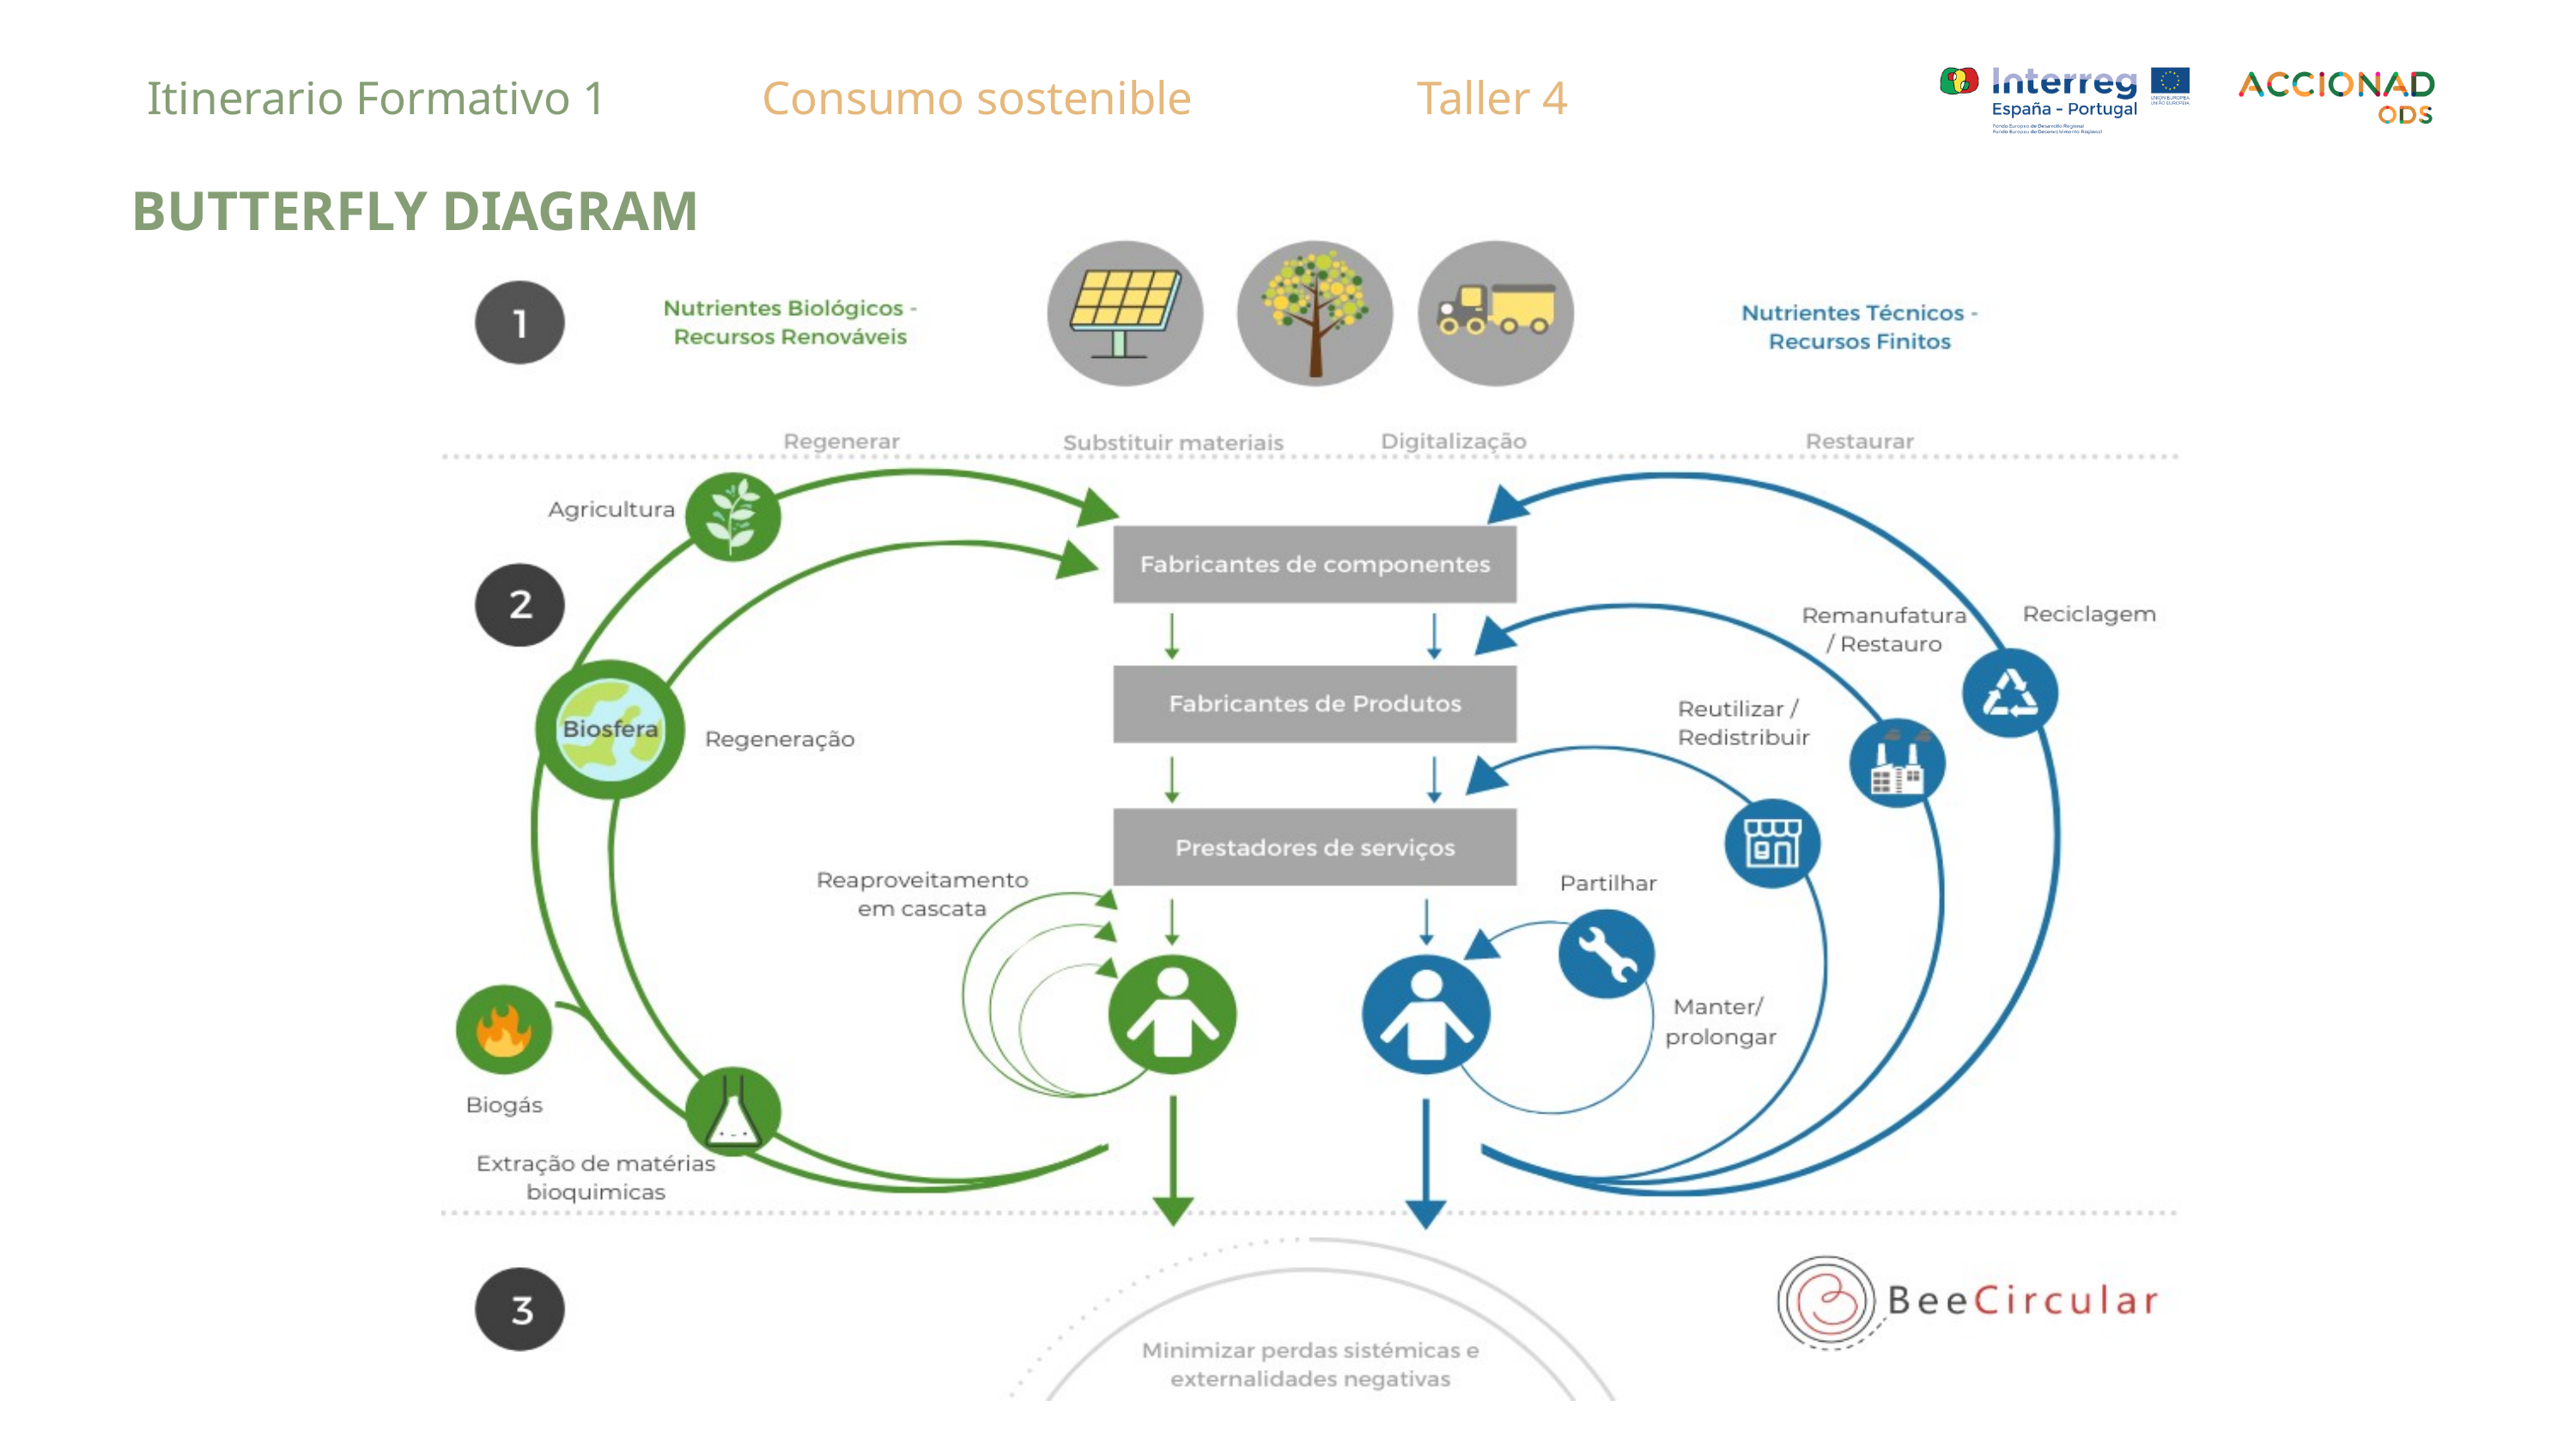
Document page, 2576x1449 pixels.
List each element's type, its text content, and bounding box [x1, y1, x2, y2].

picture [1921, 48, 2451, 147]
picture [440, 224, 2182, 1401]
text_box Taller 4 [1170, 70, 1816, 124]
text_box Itinerario Formativo 1 [145, 70, 611, 124]
text_box Consumo sostenible [744, 70, 1170, 124]
text_box BUTTERFLY DIAGRAM [47, 177, 784, 242]
